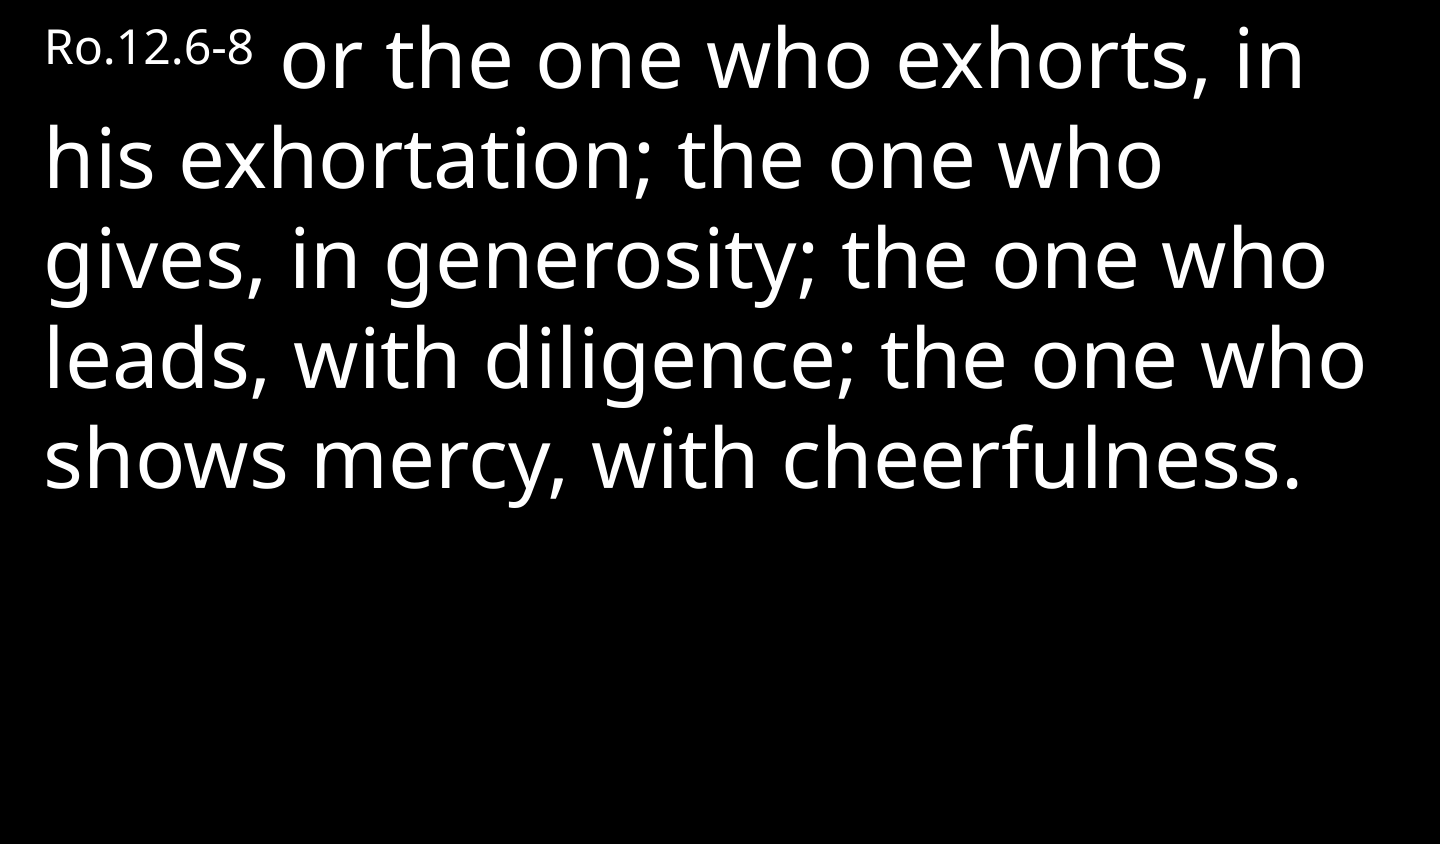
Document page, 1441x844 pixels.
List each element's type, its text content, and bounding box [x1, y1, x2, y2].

subtitle Ro.12.6-8 or the one who exhorts, in his exhortation; the one who gives, in generosity; the one who leads, with diligence; the one who shows mercy, with cheerfulness. [32, 0, 1408, 844]
